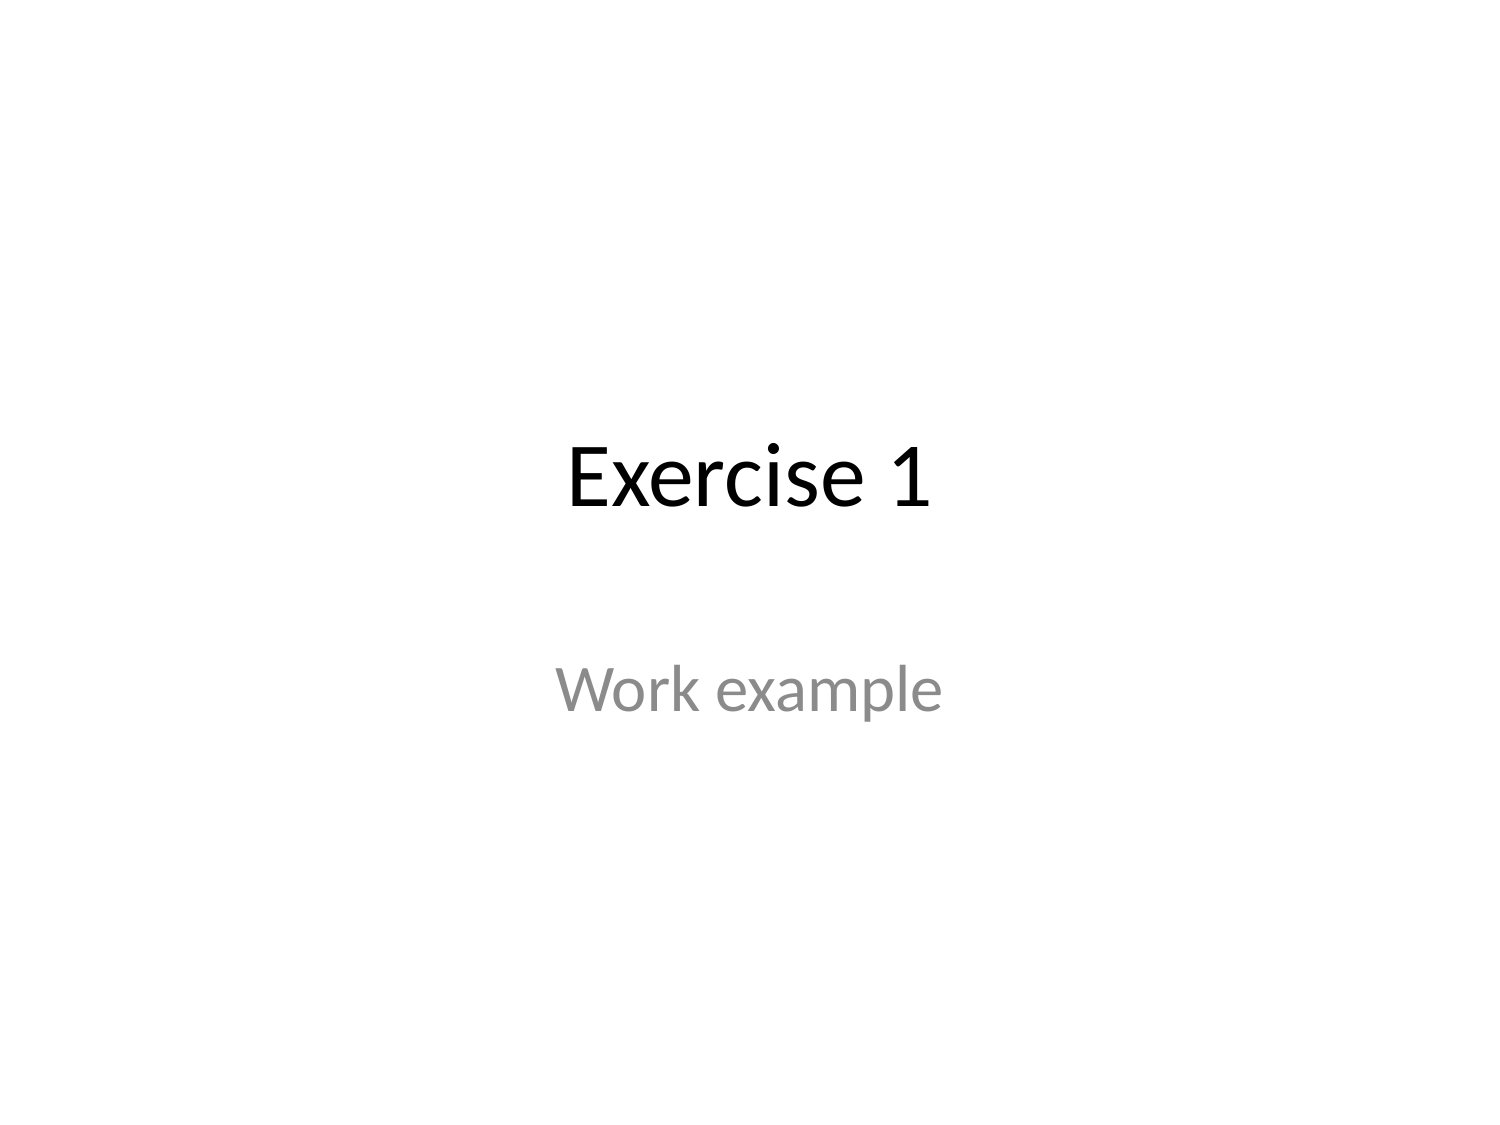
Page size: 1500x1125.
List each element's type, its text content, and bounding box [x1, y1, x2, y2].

title Exercise 1 [112, 349, 1388, 591]
subtitle Work example [225, 637, 1275, 925]
